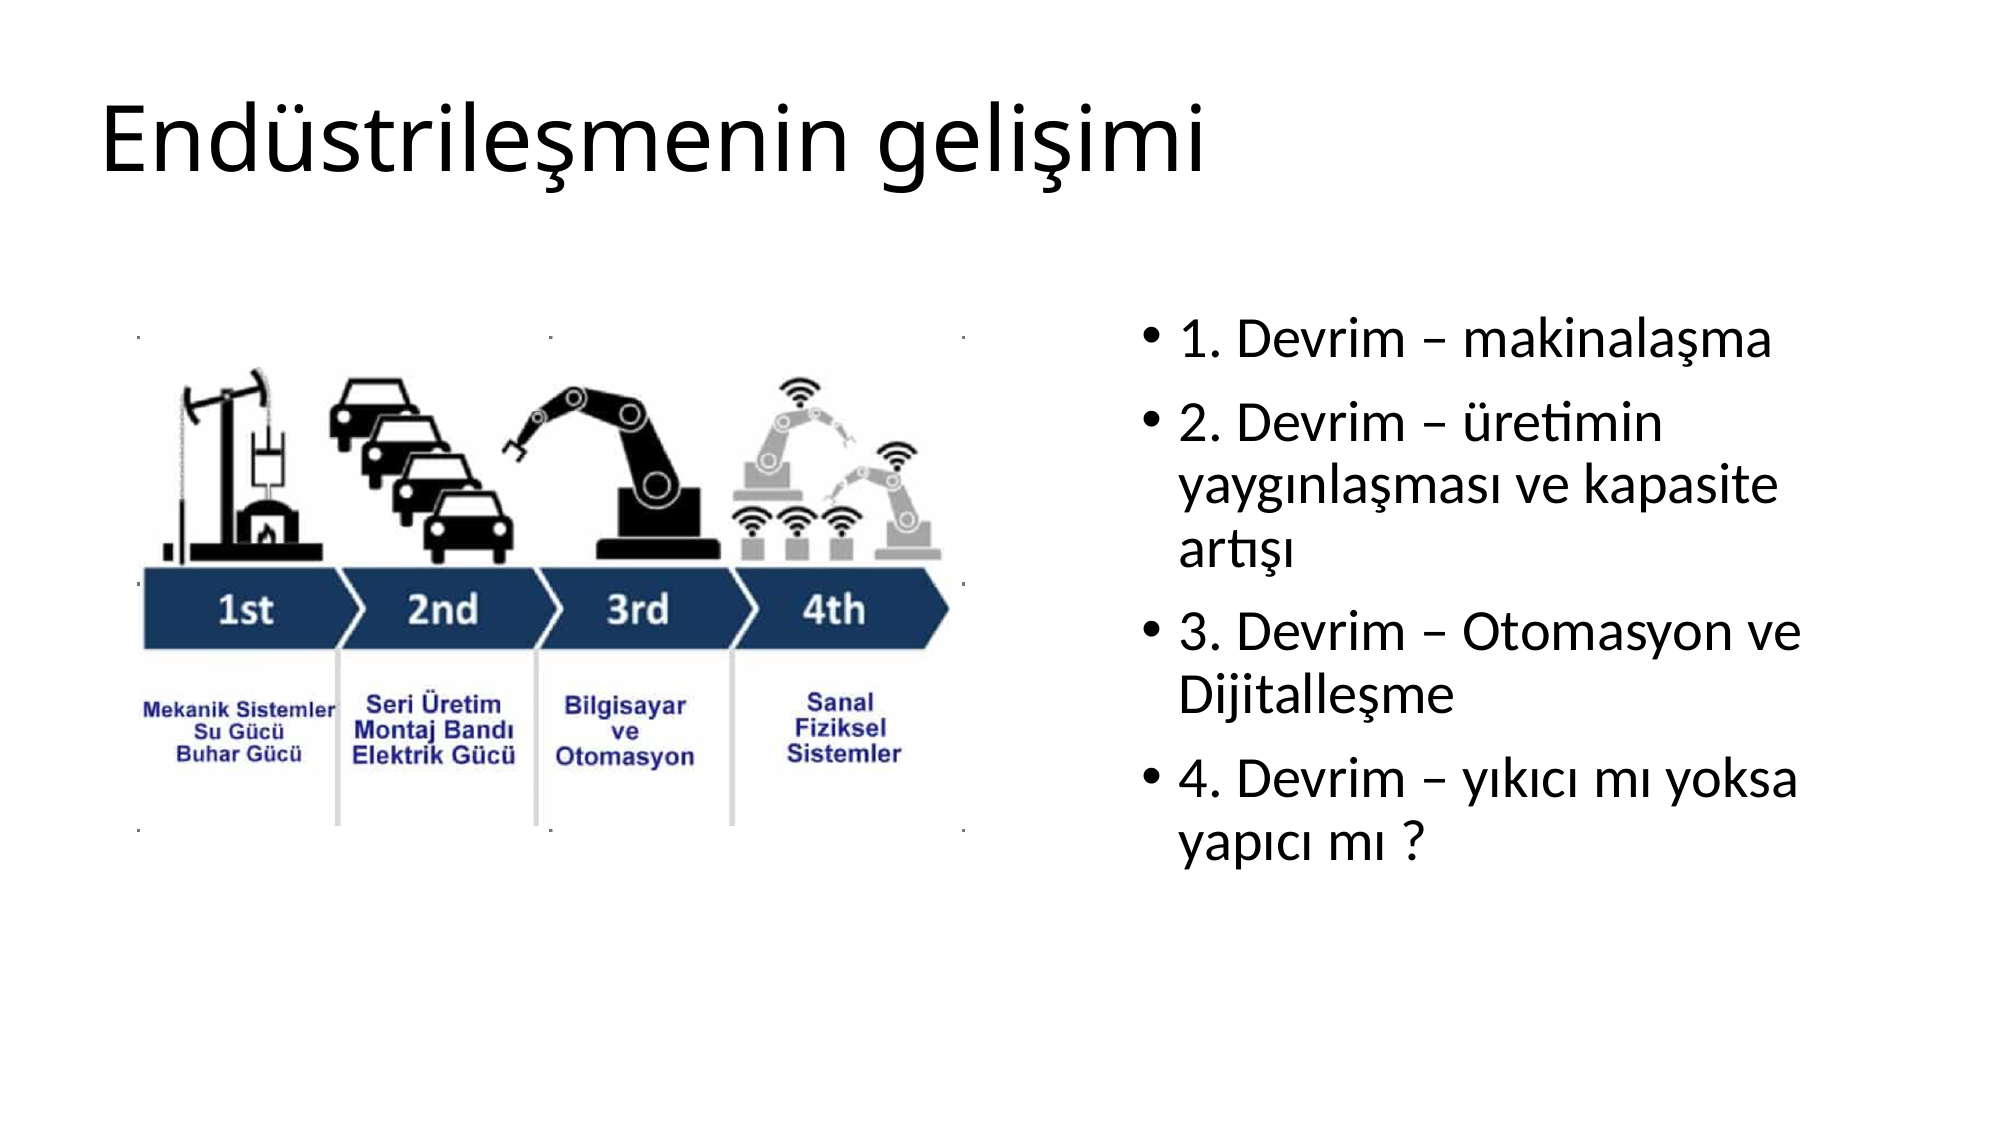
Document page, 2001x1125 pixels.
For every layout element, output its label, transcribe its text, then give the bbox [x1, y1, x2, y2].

list 1. Devrim – makinalaşma 2. Devrim – üretimin yaygınlaşması ve kapasite artışı 3. Devrim – Otomasyon ve Dijitalleşme 4. Devrim – yıkıcı mı yoksa yapıcı mı ? [1126, 299, 1863, 1014]
title Endüstrileşmenin gelişimi [83, 33, 1809, 251]
picture [137, 336, 965, 832]
